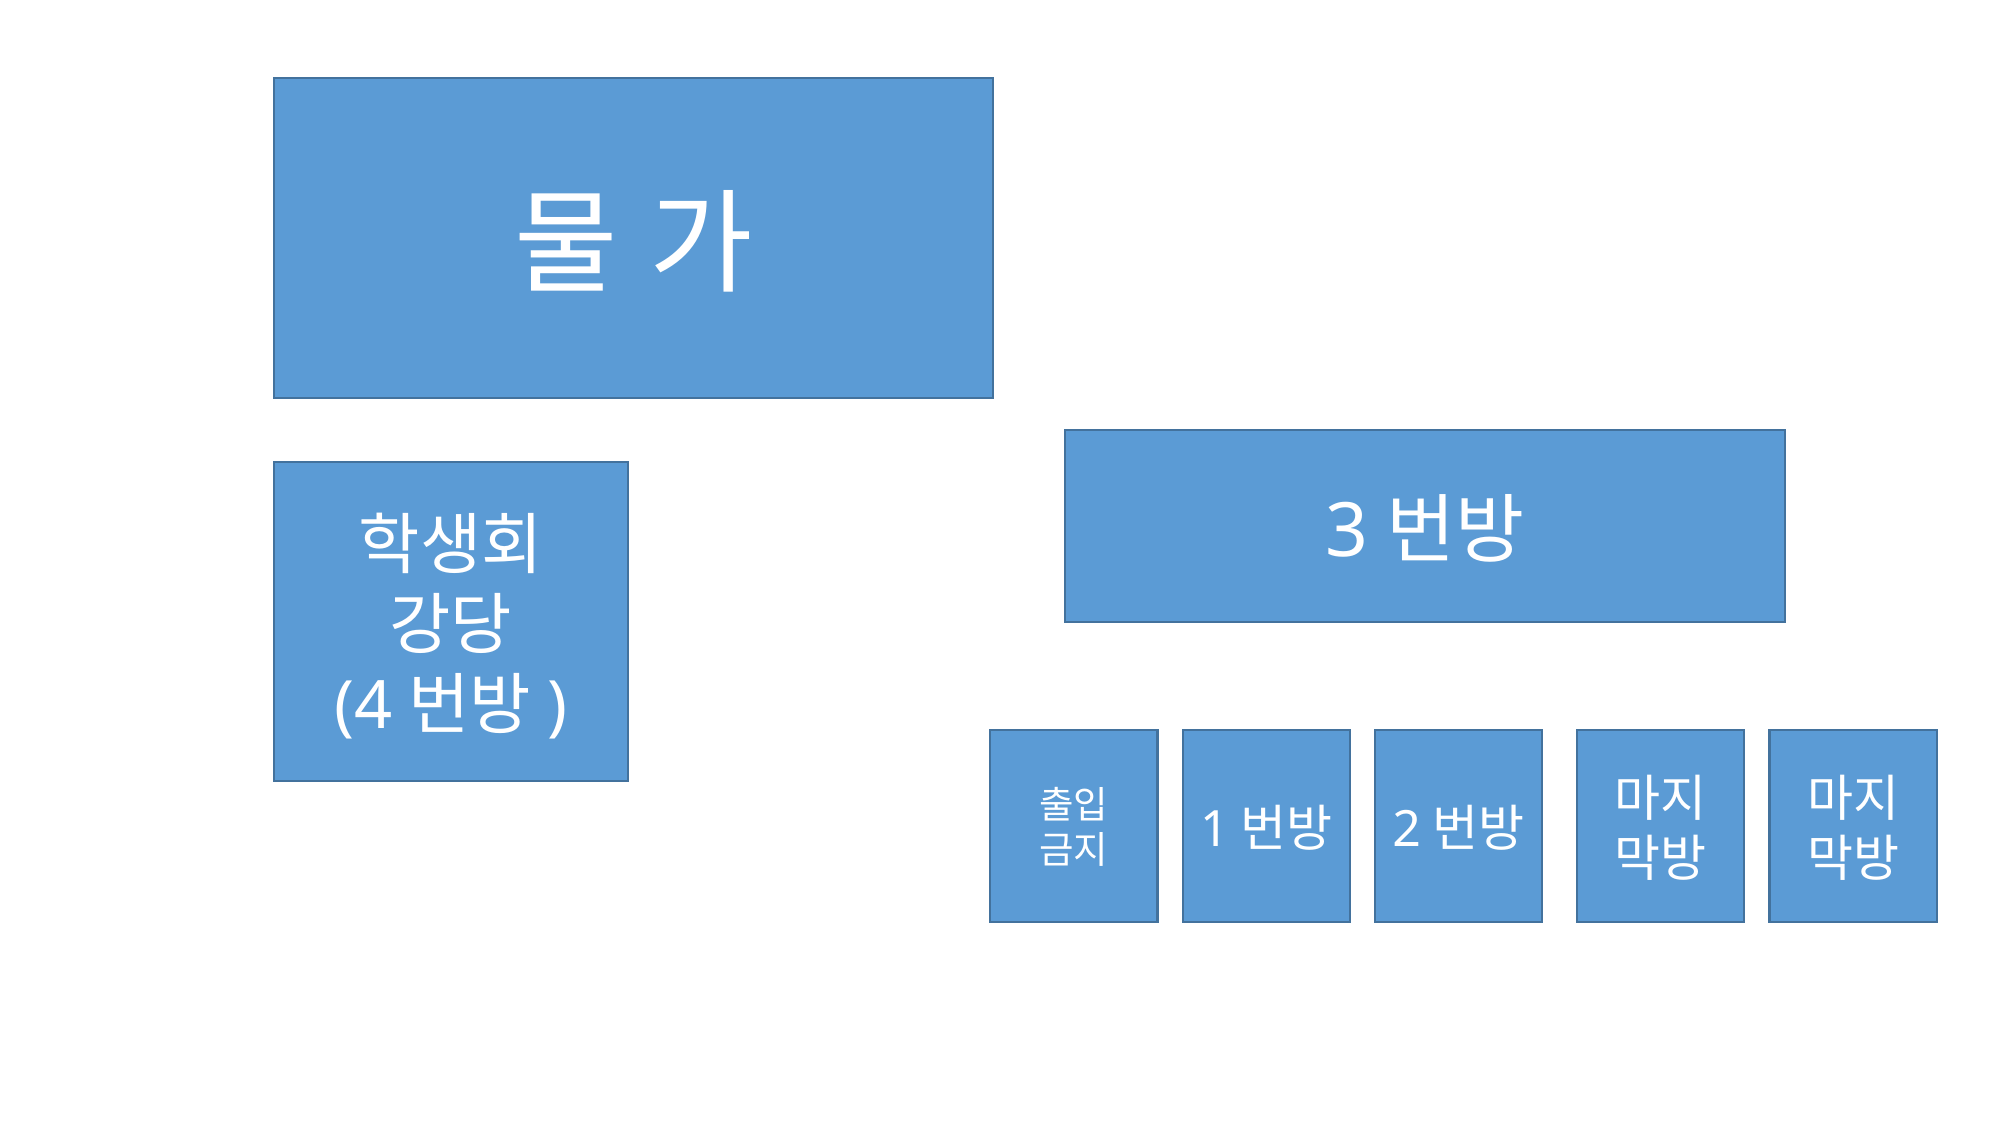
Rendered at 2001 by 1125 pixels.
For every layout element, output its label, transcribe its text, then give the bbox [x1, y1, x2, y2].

text_box 마지막방 [1576, 729, 1745, 923]
text_box 학생회 강당 (4번방) [273, 461, 629, 782]
text_box 3번방 [1064, 429, 1786, 623]
text_box 마지막방 [1768, 729, 1938, 923]
text_box 1번방 [1182, 729, 1351, 923]
text_box 물 가 [273, 77, 994, 399]
text_box 출입 금지 [989, 729, 1159, 923]
text_box 2번방 [1374, 729, 1543, 923]
